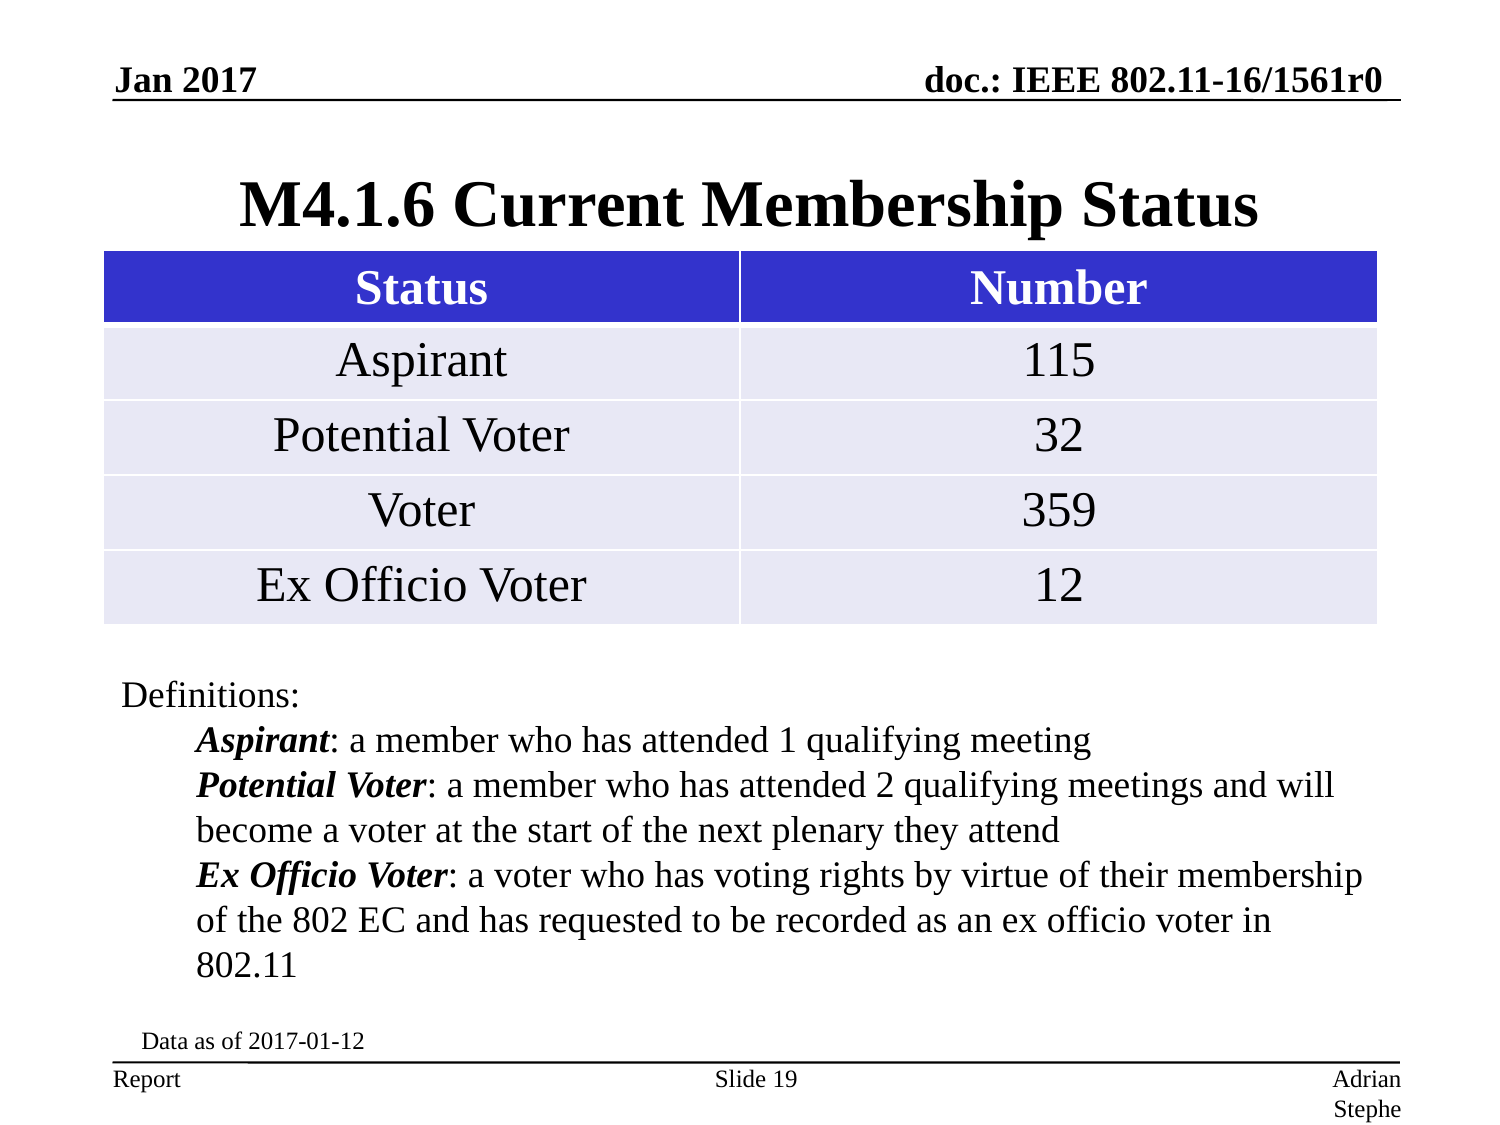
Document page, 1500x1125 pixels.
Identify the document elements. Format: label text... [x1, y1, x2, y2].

table_cell 359 [741, 476, 1377, 549]
title M4.1.6 Current Membership Status [112, 112, 1388, 288]
table_cell Aspirant [104, 328, 739, 399]
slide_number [114, 54, 272, 101]
text_box Definitions: Aspirant: a member who has attended 1 qualifying meeting Potential Voter: a member who has attended 2 qualifying meetings and will become a voter at the start of the next plenary they attend Ex Officio Voter: a voter who has voting rights by virtue of their membership of the 802 EC and has requested to be recorded as an ex officio voter in 802.11 [106, 662, 1382, 993]
table_cell Voter [104, 476, 739, 549]
table_header Status [104, 251, 739, 322]
slide_number Slide 19 [712, 1061, 800, 1093]
text_box Data as of 2017-01-12 [126, 1016, 1402, 1062]
footer Adrian Stephens, Intel Corporation [1324, 1062, 1402, 1093]
table_cell 12 [741, 551, 1377, 624]
table_cell 32 [741, 401, 1377, 474]
table_cell 115 [741, 328, 1377, 399]
table_header Number [741, 251, 1377, 322]
table_cell Potential Voter [104, 401, 739, 474]
table_cell Ex Officio Voter [104, 551, 739, 624]
